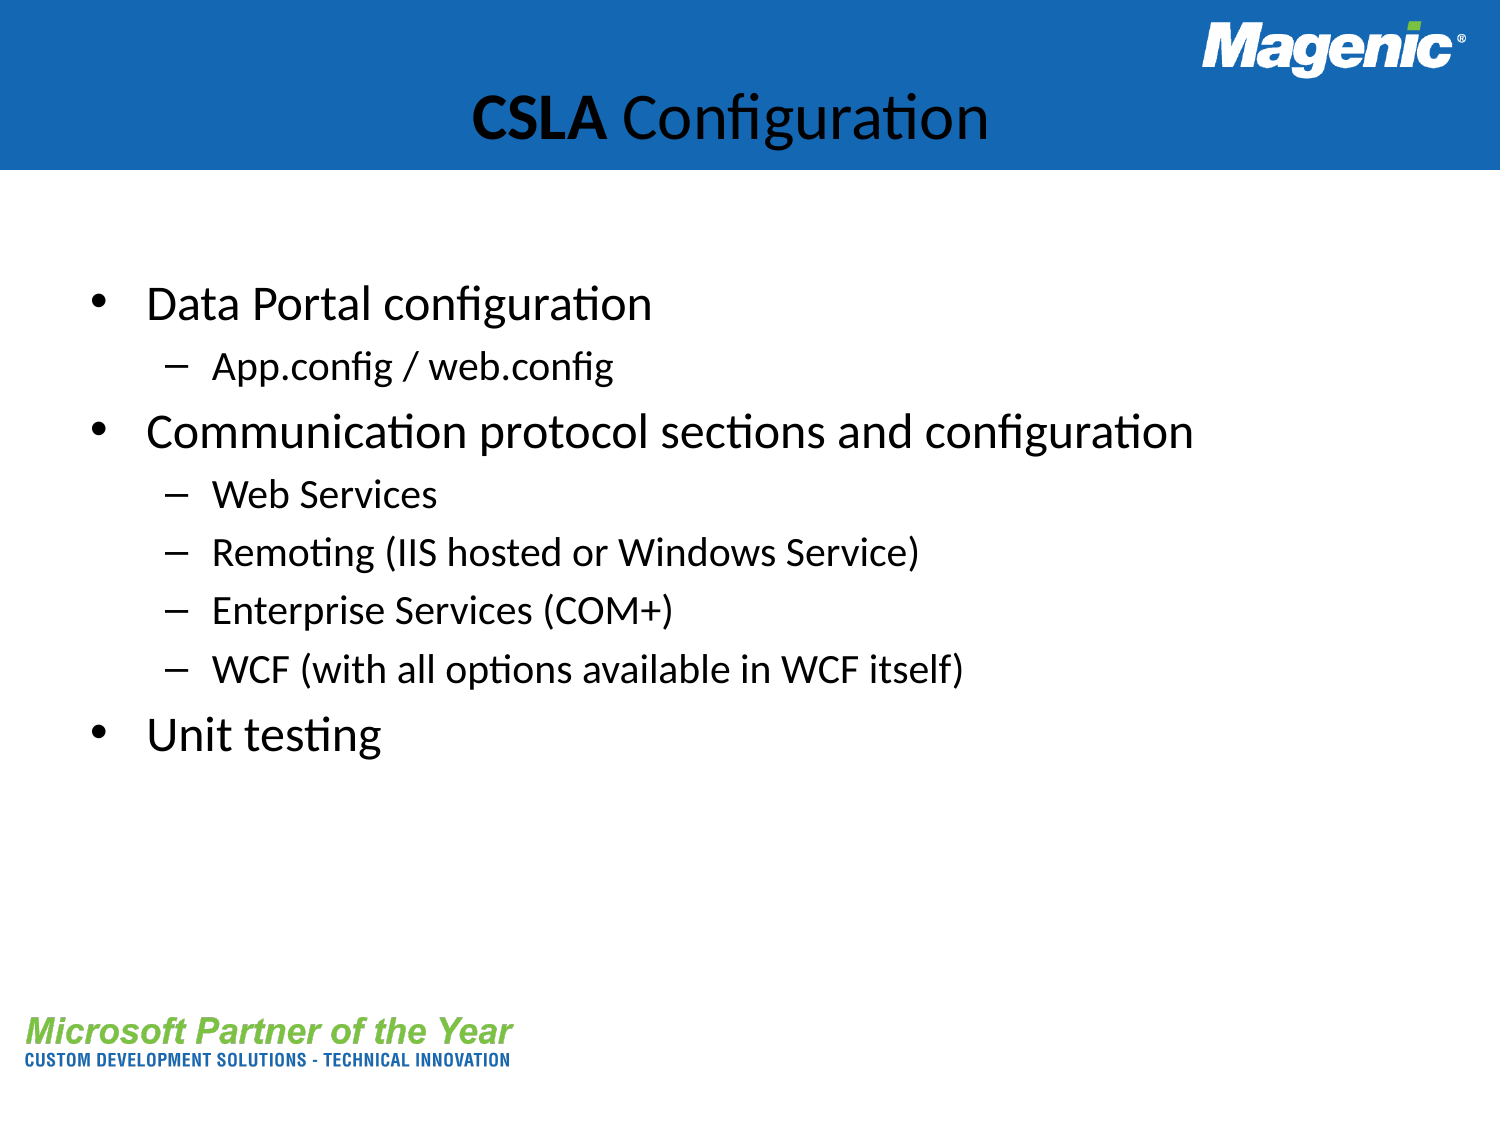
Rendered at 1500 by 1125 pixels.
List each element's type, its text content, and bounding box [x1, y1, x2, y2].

picture [0, 0, 1500, 170]
title CSLA Configuration [0, 37, 1463, 188]
picture [24, 1012, 514, 1071]
list Data Portal configuration App.config / web.config Communication protocol sections and configuration Web Services Remoting (IIS hosted or Windows Service) Enterprise Services (COM+) WCF (with all options available in WCF itself) Unit testing [75, 262, 1425, 1005]
